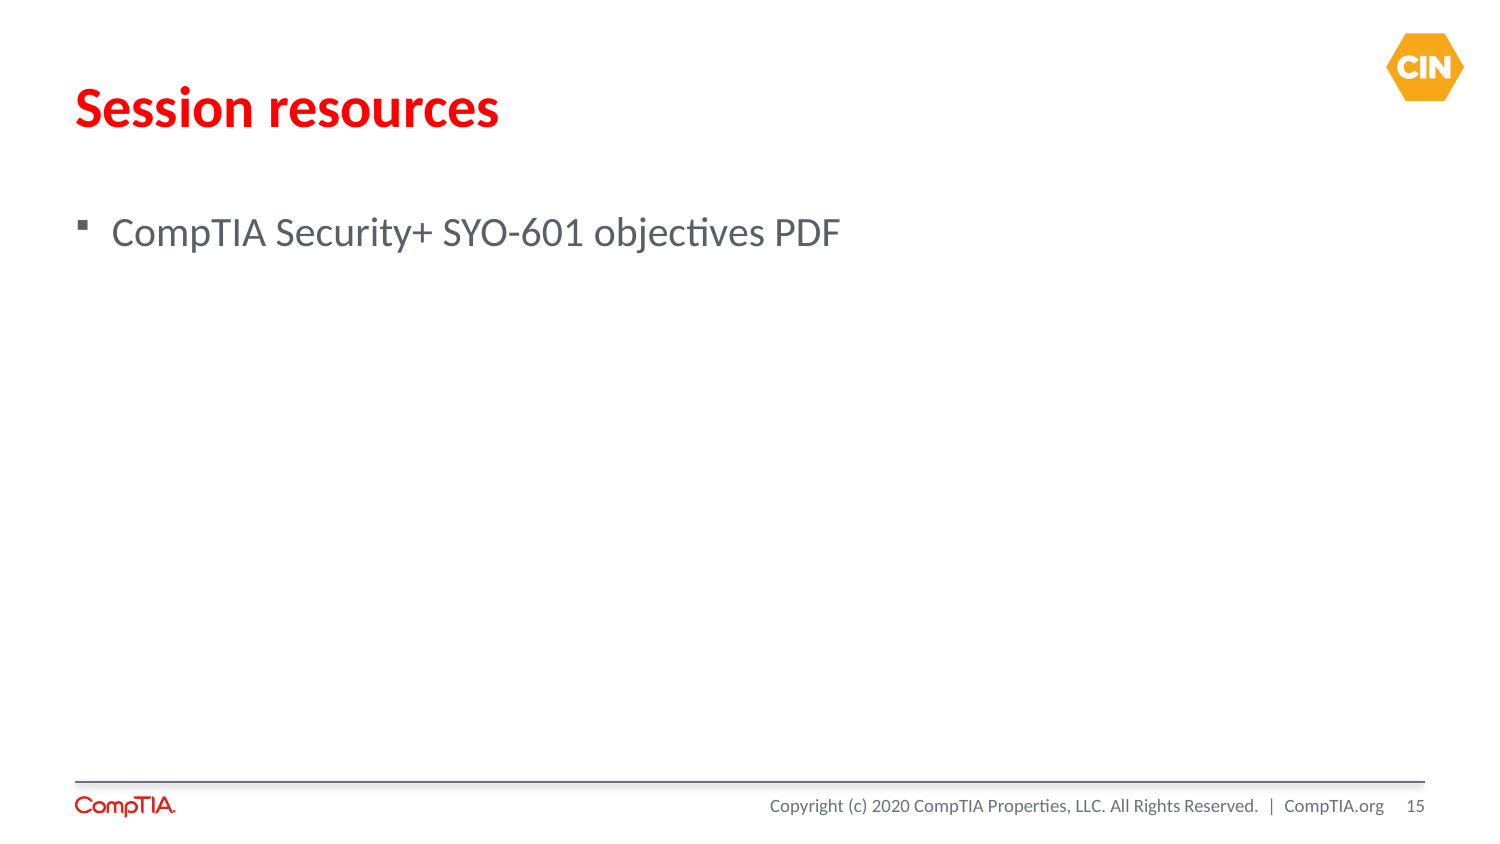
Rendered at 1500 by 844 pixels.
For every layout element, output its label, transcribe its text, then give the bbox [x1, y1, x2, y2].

list CompTIA Security+ SYO-601 objectives PDF [75, 196, 1425, 754]
picture [1373, 16, 1477, 120]
slide_number 15 [1384, 782, 1425, 827]
title Session resources [75, 33, 1425, 175]
